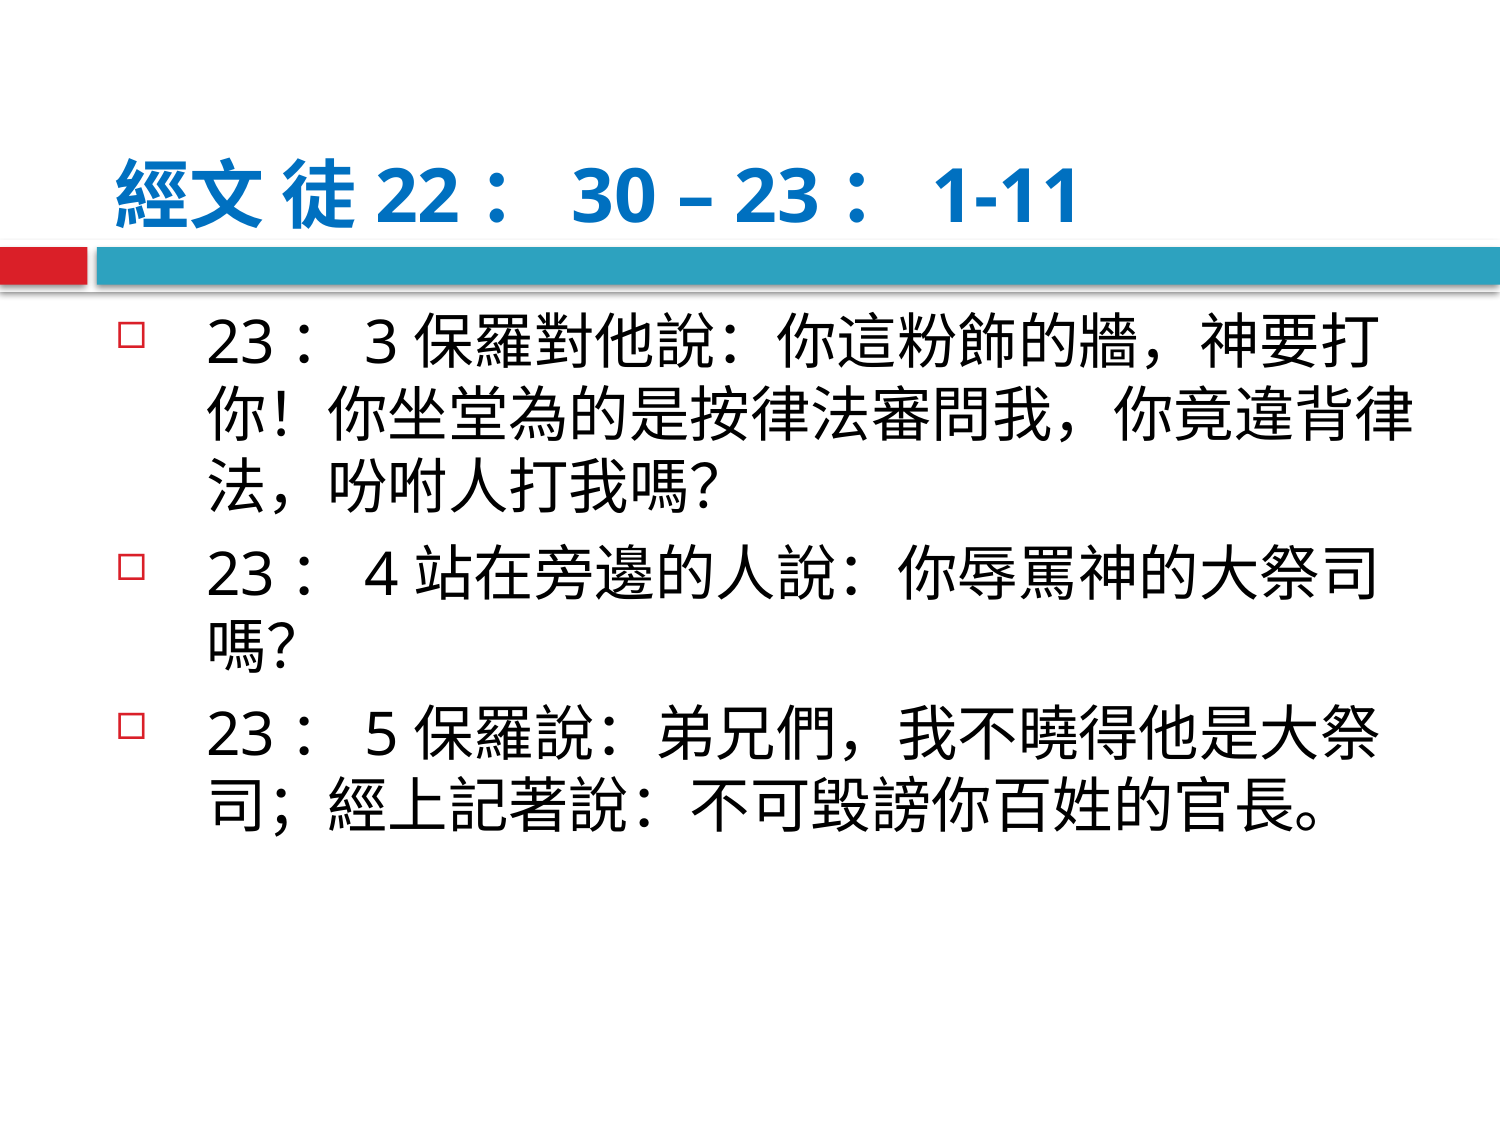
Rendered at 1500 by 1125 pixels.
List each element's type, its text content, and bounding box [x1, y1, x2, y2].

title 經文 徒22：30 – 23：1-11 [99, 24, 1438, 246]
list 23：3保羅對他說：你這粉飾的牆，神要打你！你坐堂為的是按律法審問我，你竟違背律法，吩咐人打我嗎？ 23：4站在旁邊的人說：你辱罵神的大祭司嗎？ 23：5保羅說：弟兄們，我不曉得他是大祭司；經上記著說：不可毀謗你百姓的官長。 [100, 295, 1439, 1006]
